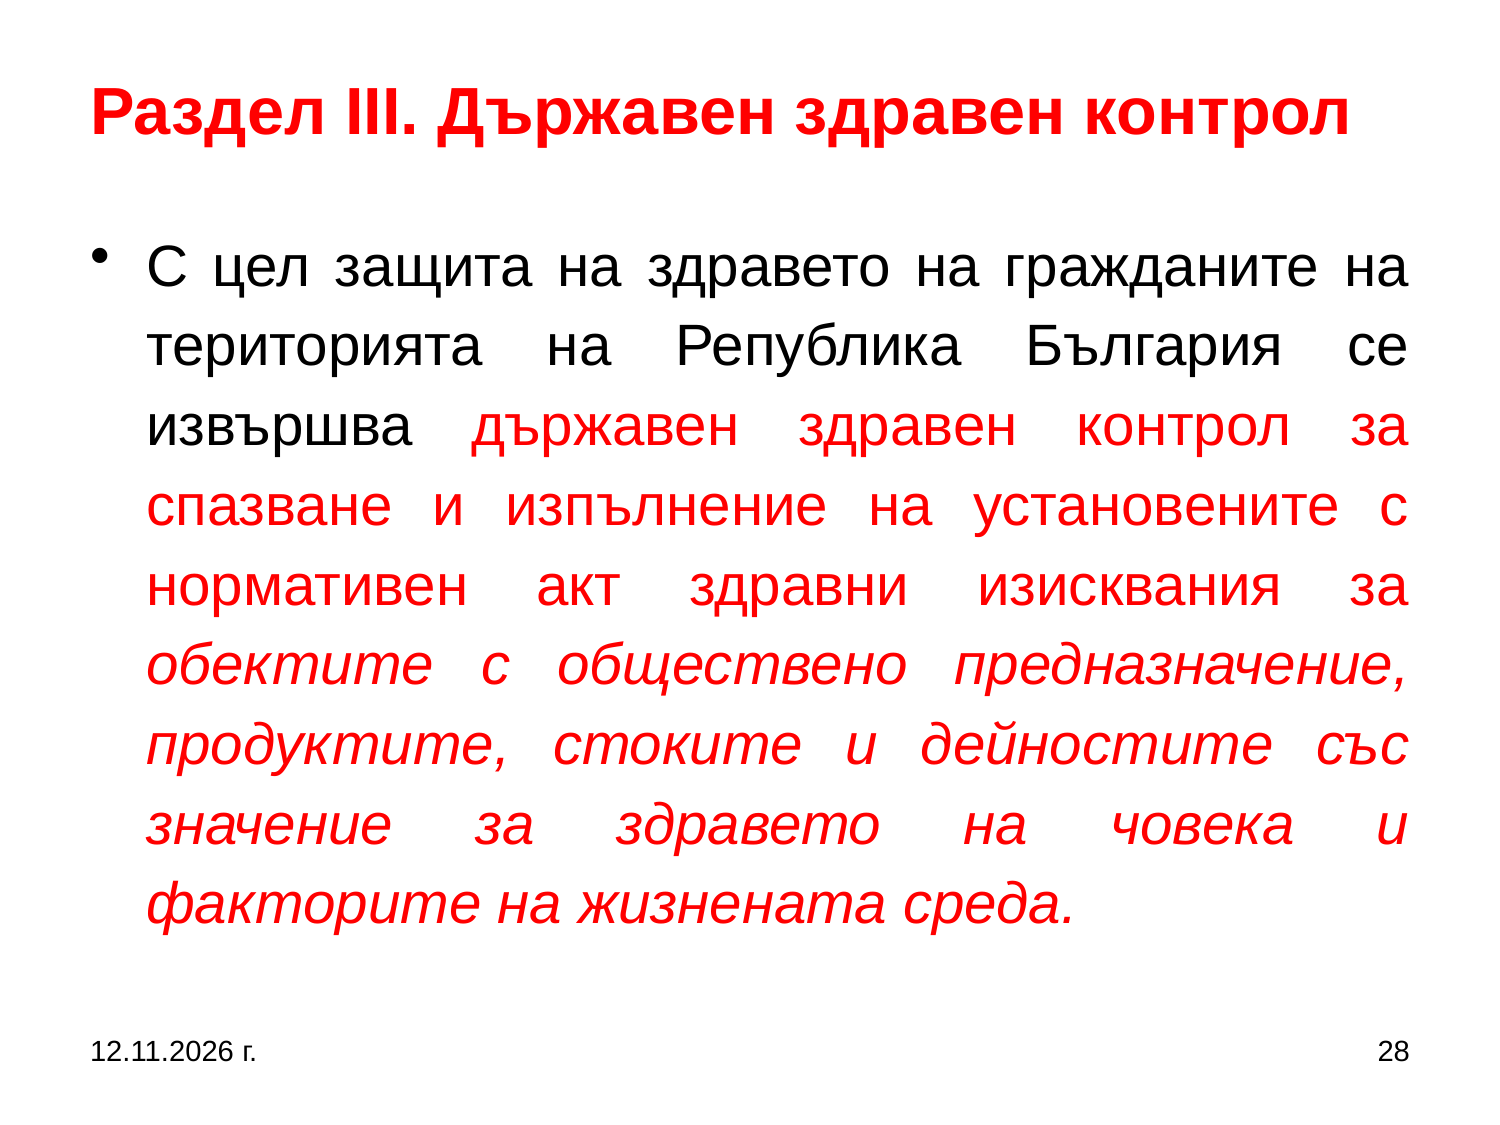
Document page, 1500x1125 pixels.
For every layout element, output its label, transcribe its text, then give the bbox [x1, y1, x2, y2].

list С цел защита на здравето на гражданите на територията на Република България се извършва държавен здравен контрол за спазване и изпълнение на установените с нормативен акт здравни изисквания за обектите с обществено предназначение, продуктите, стоките и дейностите със значение за здравето на човека и факторите на жизнената среда. [75, 37, 1425, 1000]
slide_number 28 [1074, 1024, 1425, 1103]
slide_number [75, 1024, 425, 1103]
